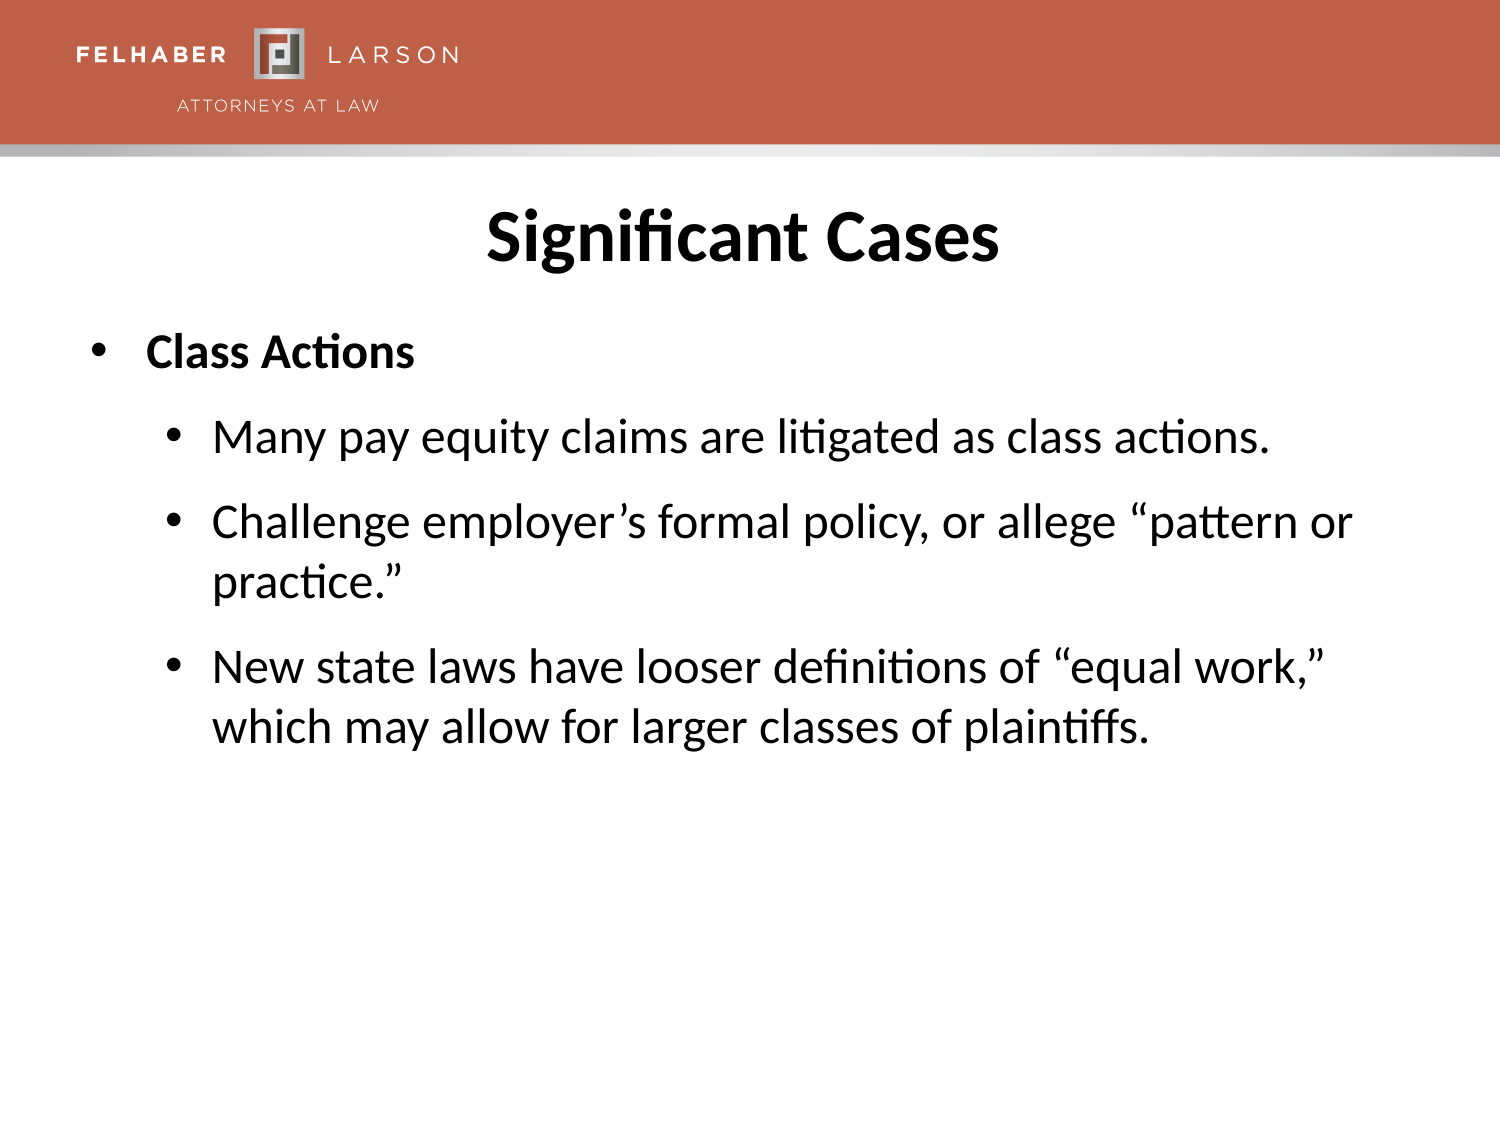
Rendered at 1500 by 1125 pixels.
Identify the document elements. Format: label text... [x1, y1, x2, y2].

list Class Actions Many pay equity claims are litigated as class actions. Challenge employer’s formal policy, or allege “pattern or practice.” New state laws have looser definitions of “equal work,” which may allow for larger classes of plaintiffs. [75, 311, 1414, 1033]
picture [0, 0, 1500, 157]
title Significant Cases [75, 178, 1414, 284]
